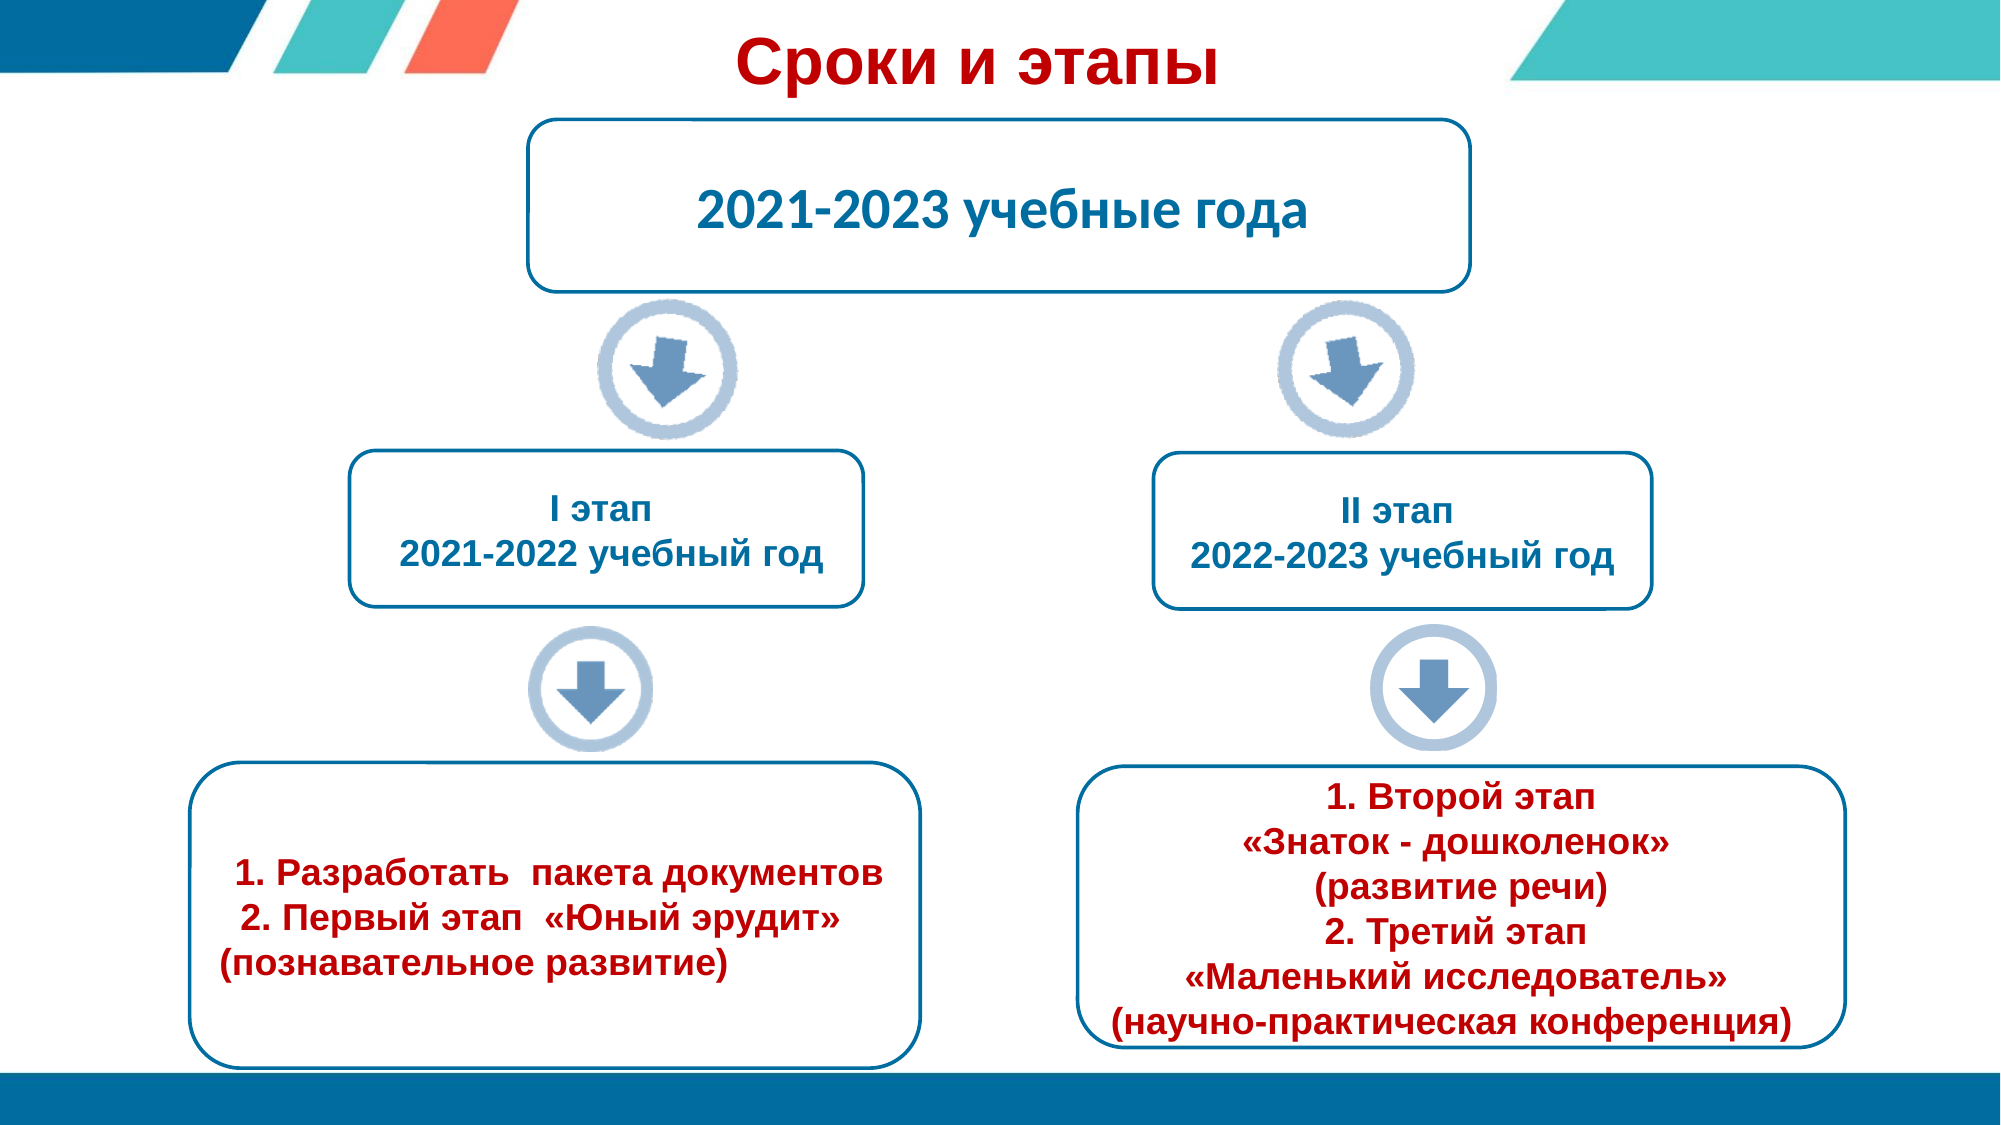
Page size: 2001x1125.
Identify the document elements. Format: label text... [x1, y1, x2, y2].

text_box Сроки и этапы [349, 10, 1681, 106]
text_box I этап 2021-2022 учебный год [348, 449, 865, 608]
text_box 1. Второй этап «Знаток - дошколенок» (развитие речи) 2. Третий этап «Маленький исследователь» (научно-практическая конференция) [1076, 765, 1847, 1049]
text_box II этап 2022-2023 учебный год [1152, 451, 1653, 611]
text_box 2021-2023 учебные года [526, 118, 1472, 293]
picture [0, 0, 2001, 1073]
text_box 1. Разработать пакета документов 2. Первый этап «Юный эрудит» (познавательное развитие) [188, 761, 922, 1070]
